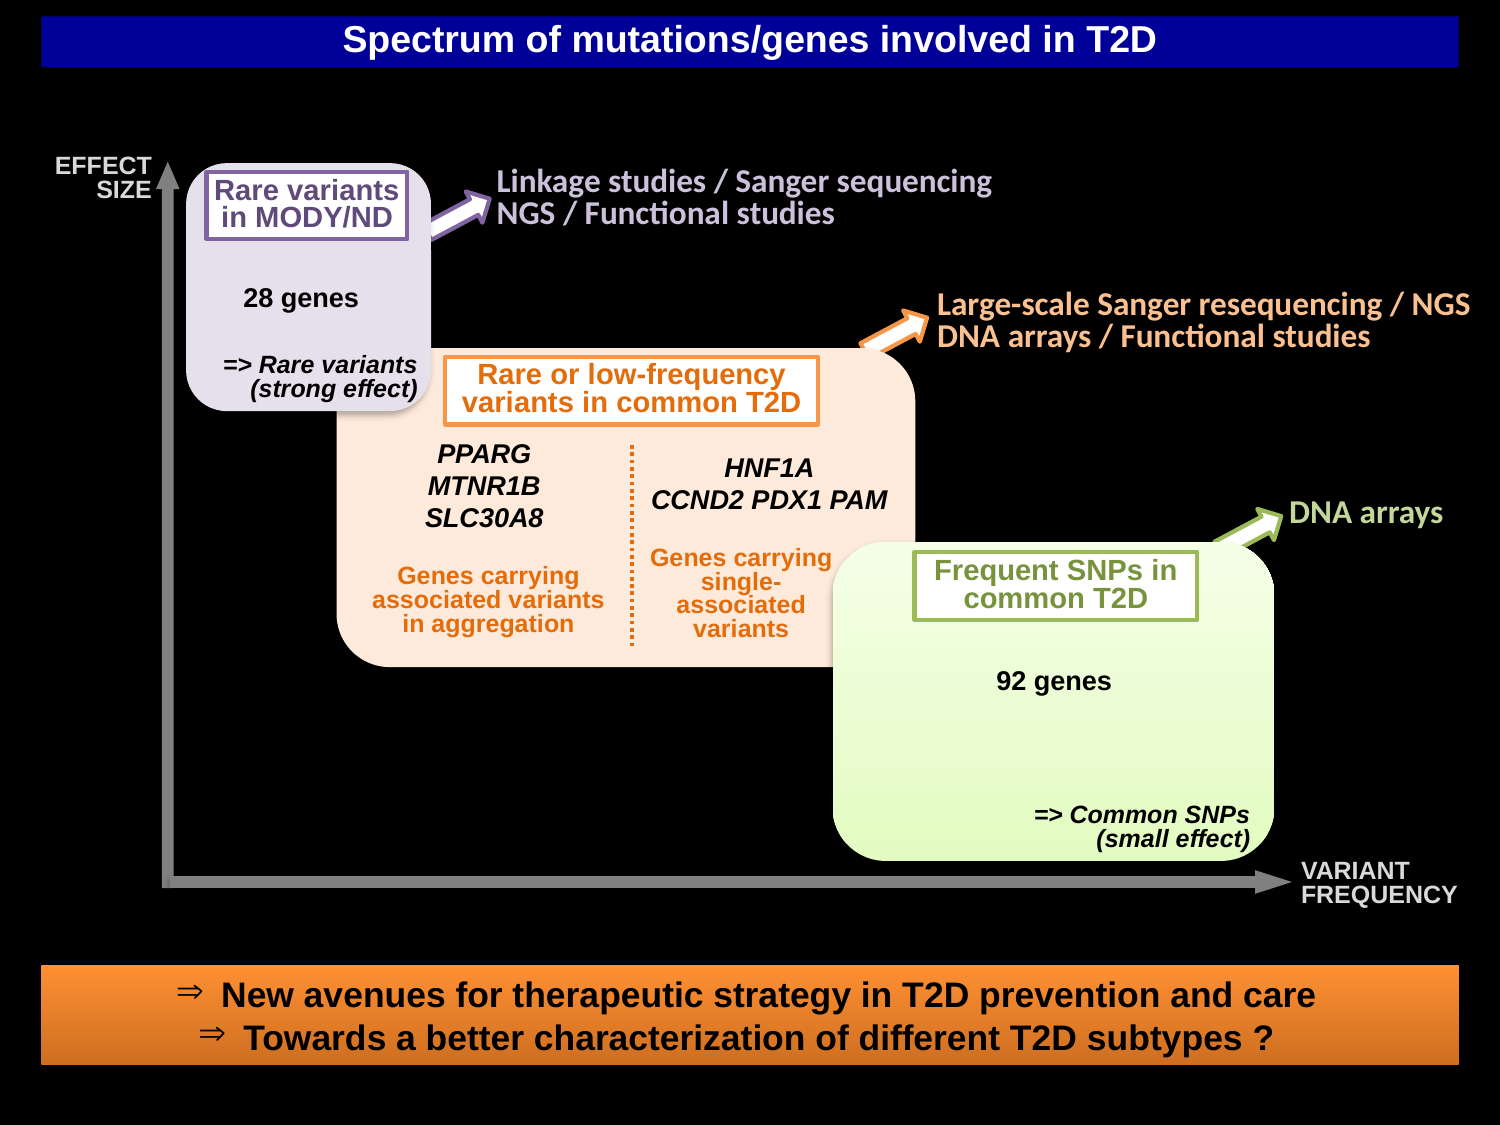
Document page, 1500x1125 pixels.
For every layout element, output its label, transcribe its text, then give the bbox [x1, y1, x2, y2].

text_box Frequent SNPs in common T2D [912, 550, 1199, 622]
text_box DNA arrays [1274, 490, 1465, 538]
text_box [437, 189, 481, 240]
text_box [858, 308, 922, 352]
text_box [1212, 506, 1277, 547]
text_box Linkage studies / Sanger sequencing NGS / Functional studies [481, 159, 1036, 239]
text_box [831, 541, 1276, 860]
text_box [185, 162, 432, 406]
text_box 92 genes [853, 661, 1255, 703]
text_box => Rare variants (strong effect) [205, 347, 433, 411]
text_box New avenues for therapeutic strategy in T2D prevention and care Towards a better characterization of different T2D subtypes ? [41, 965, 1459, 1065]
text_box => Common SNPs (small effect) [870, 797, 1273, 860]
text_box Spectrum of mutations/genes involved in T2D [41, 16, 1459, 67]
text_box Rare variants in MODY/ND [204, 170, 409, 241]
text_box [167, 868, 1286, 896]
text_box [335, 347, 917, 668]
text_box 28 genes [194, 279, 408, 321]
text_box Genes carrying associated variants in aggregation [346, 558, 627, 645]
text_box HNF1A CCND2 PDX1 PAM [633, 442, 906, 523]
text_box [159, 159, 182, 891]
text_box Rare or low-frequency variants in common T2D [443, 355, 820, 427]
text_box Large-scale Sanger resequencing / NGS DNA arrays / Functional studies [922, 282, 1500, 362]
text_box Genes carrying single- associated variants [646, 539, 836, 650]
text_box PPARG MTNR1B SLC30A8 [348, 428, 621, 541]
text_box EFFECT SIZE [19, 148, 167, 212]
text_box VARIANT FREQUENCY [1286, 853, 1500, 916]
